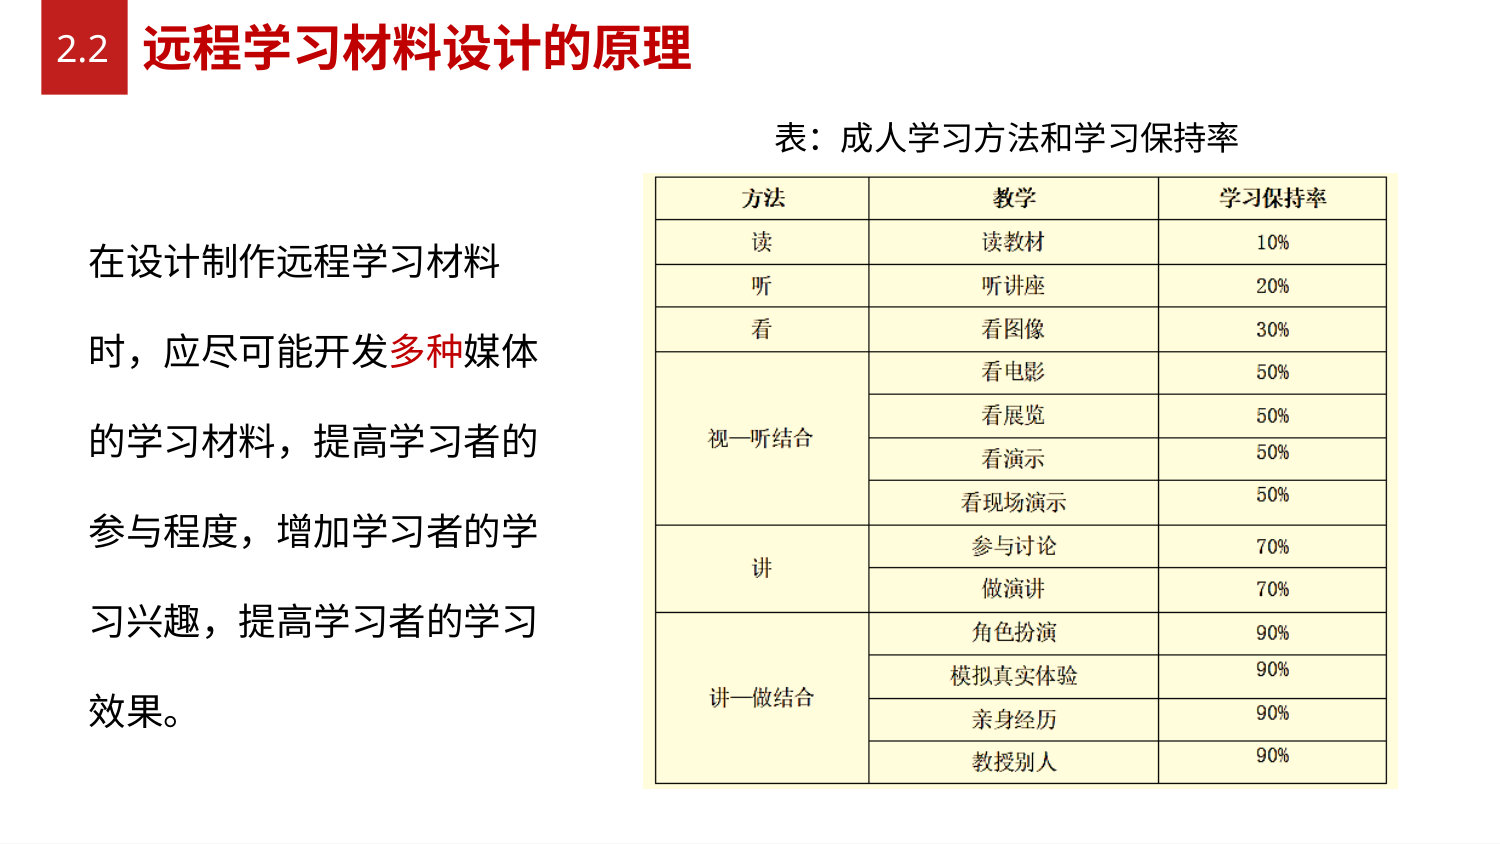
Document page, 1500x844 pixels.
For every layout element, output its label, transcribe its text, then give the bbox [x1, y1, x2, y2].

text_box 表：成人学习方法和学习保持率 [759, 104, 1500, 165]
text_box 在设计制作远程学习材料时，应尽可能开发多种媒体的学习材料，提高学习者的参与程度，增加学习者的学习兴趣，提高学习者的学习效果。 [17, 185, 561, 744]
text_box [40, 0, 756, 147]
picture [643, 173, 1398, 789]
